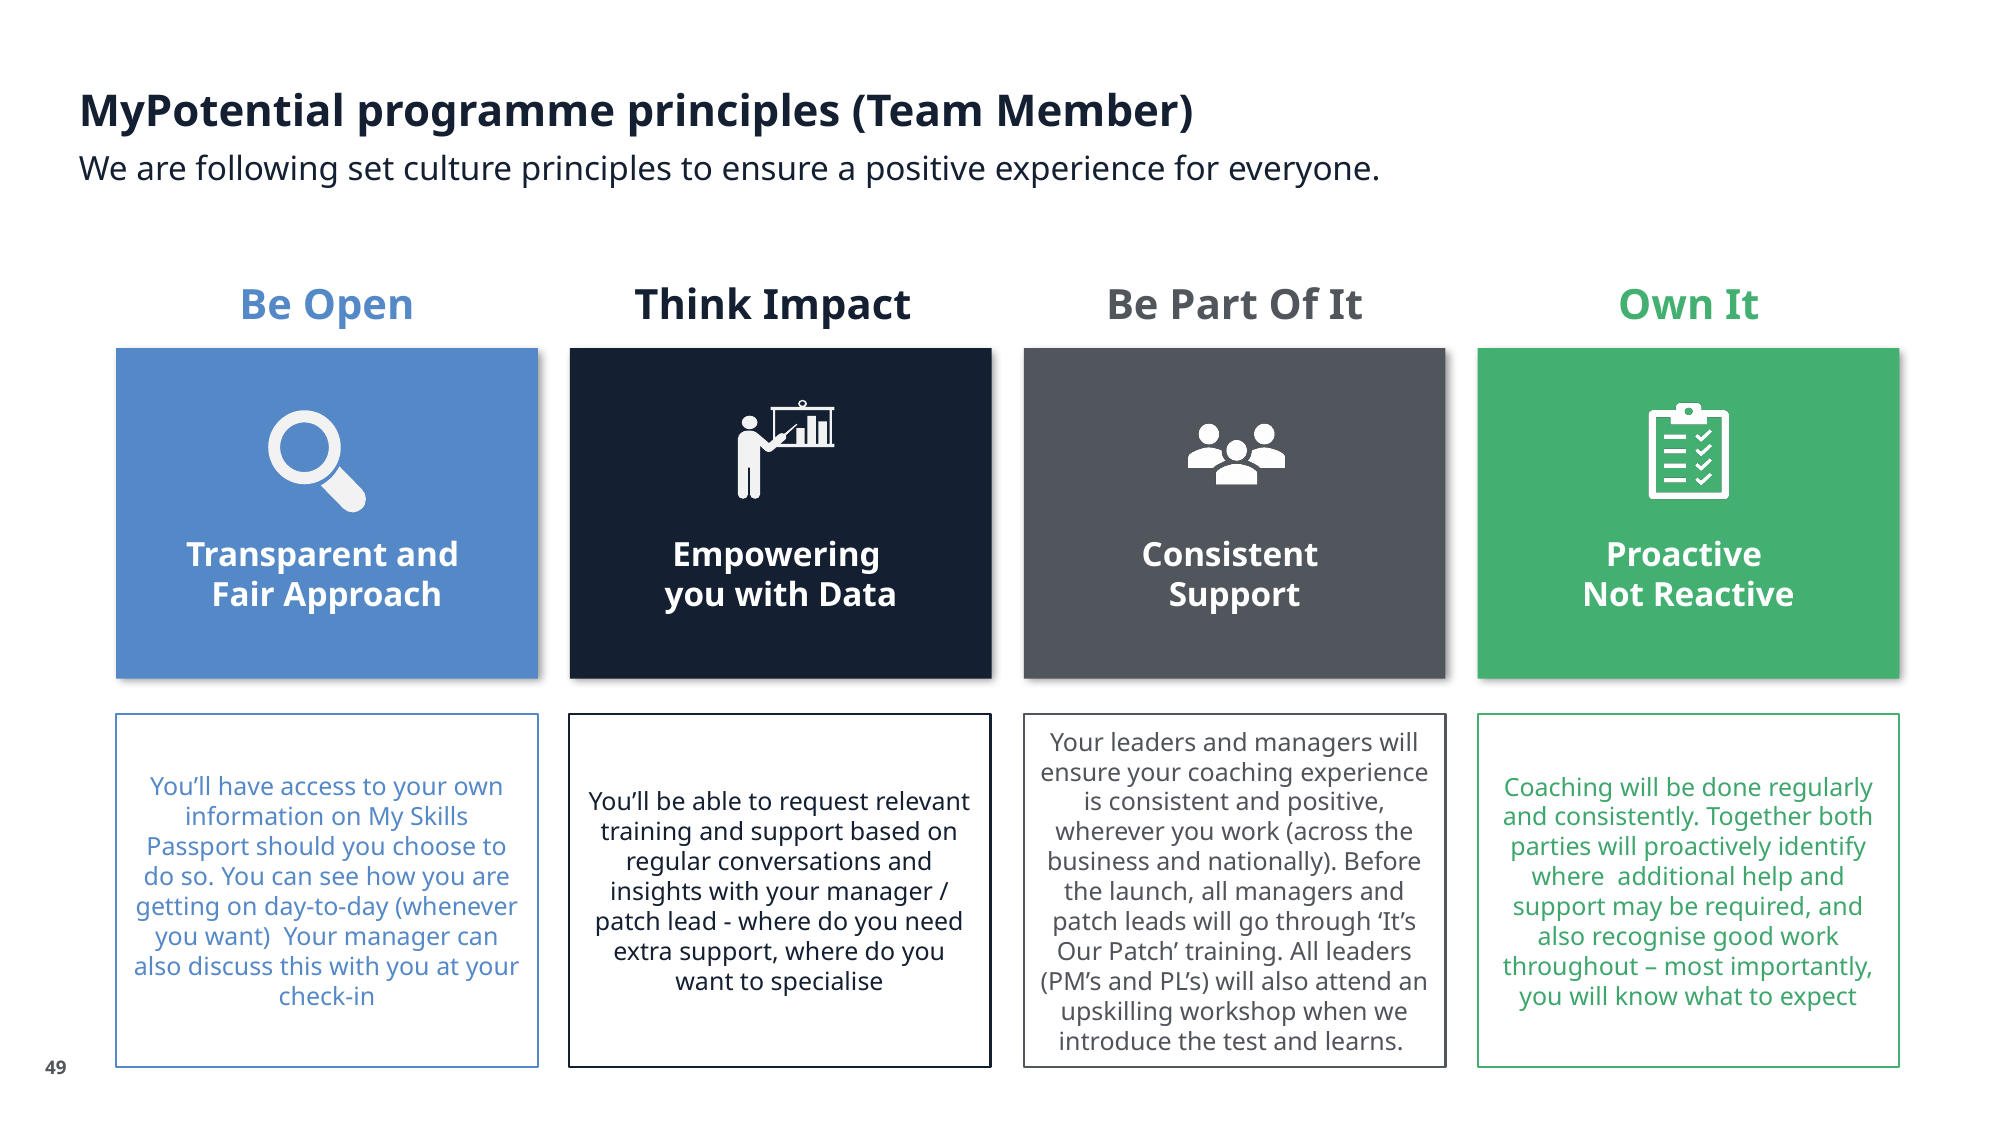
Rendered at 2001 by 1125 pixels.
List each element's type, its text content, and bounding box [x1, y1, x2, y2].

text_box Transparent and Fair Approach [115, 347, 539, 680]
title MyPotential programme principles (Team Member) [78, 88, 1853, 153]
text_box Be Open [116, 270, 538, 336]
text_box Proactive Not Reactive [1477, 347, 1900, 680]
list You’ll have access to your own information on My Skills Passport should you choose to do so. You can see how you are getting on day-to-day (whenever you want) Your manager can also discuss this with you at your check-in [116, 713, 538, 1068]
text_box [268, 410, 366, 513]
text_box Consistent Support [1023, 347, 1447, 680]
text_box Be Part Of It [1023, 270, 1446, 336]
text_box Coaching will be done regularly and consistently. Together both parties will proactively identify where additional help and support may be required, and also recognise good work throughout – most importantly, you will know what to expect [1477, 713, 1900, 1068]
text_box Empowering you with Data [569, 347, 993, 680]
text_box Think Impact [570, 270, 977, 336]
text_box Your leaders and managers will ensure your coaching experience is consistent and positive, wherever you work (across the business and nationally). Before the launch, all managers and patch leads will go through ‘It’s Our Patch’ training. All leaders (PM’s and PL’s) will also attend an upskilling workshop when we introduce the test and learns. [1023, 713, 1446, 1068]
picture [1181, 398, 1292, 510]
text_box We are following set culture principles to ensure a positive experience for everyone. [78, 151, 1574, 213]
text_box Own It [1477, 270, 1900, 336]
text_box [737, 399, 835, 499]
text_box You’ll be able to request relevant training and support based on regular conversations and insights with your manager / patch lead - where do you need extra support, where do you want to specialise [568, 713, 991, 1068]
picture [1626, 393, 1751, 509]
